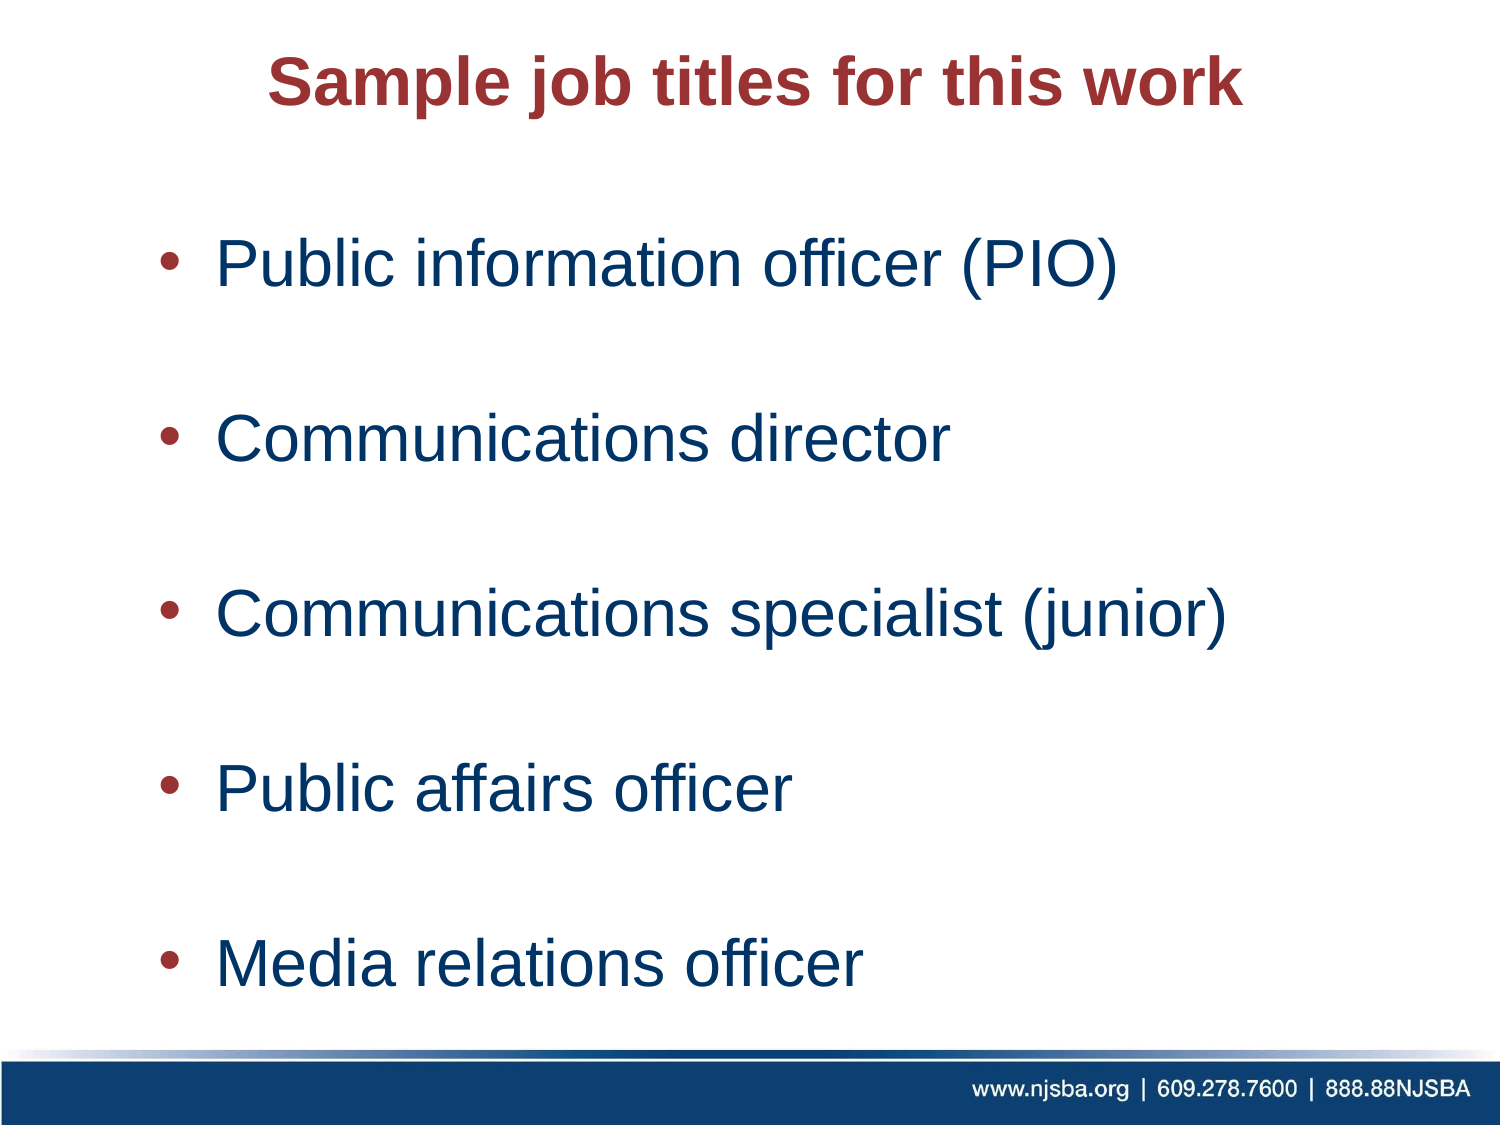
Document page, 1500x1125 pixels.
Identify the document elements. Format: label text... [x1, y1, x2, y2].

list Public information officer (PIO) Communications director Communications specialist (junior) Public affairs officer Media relations officer [125, 212, 1388, 1005]
title Sample job titles for this work [125, 24, 1388, 132]
picture [0, 0, 1500, 1125]
